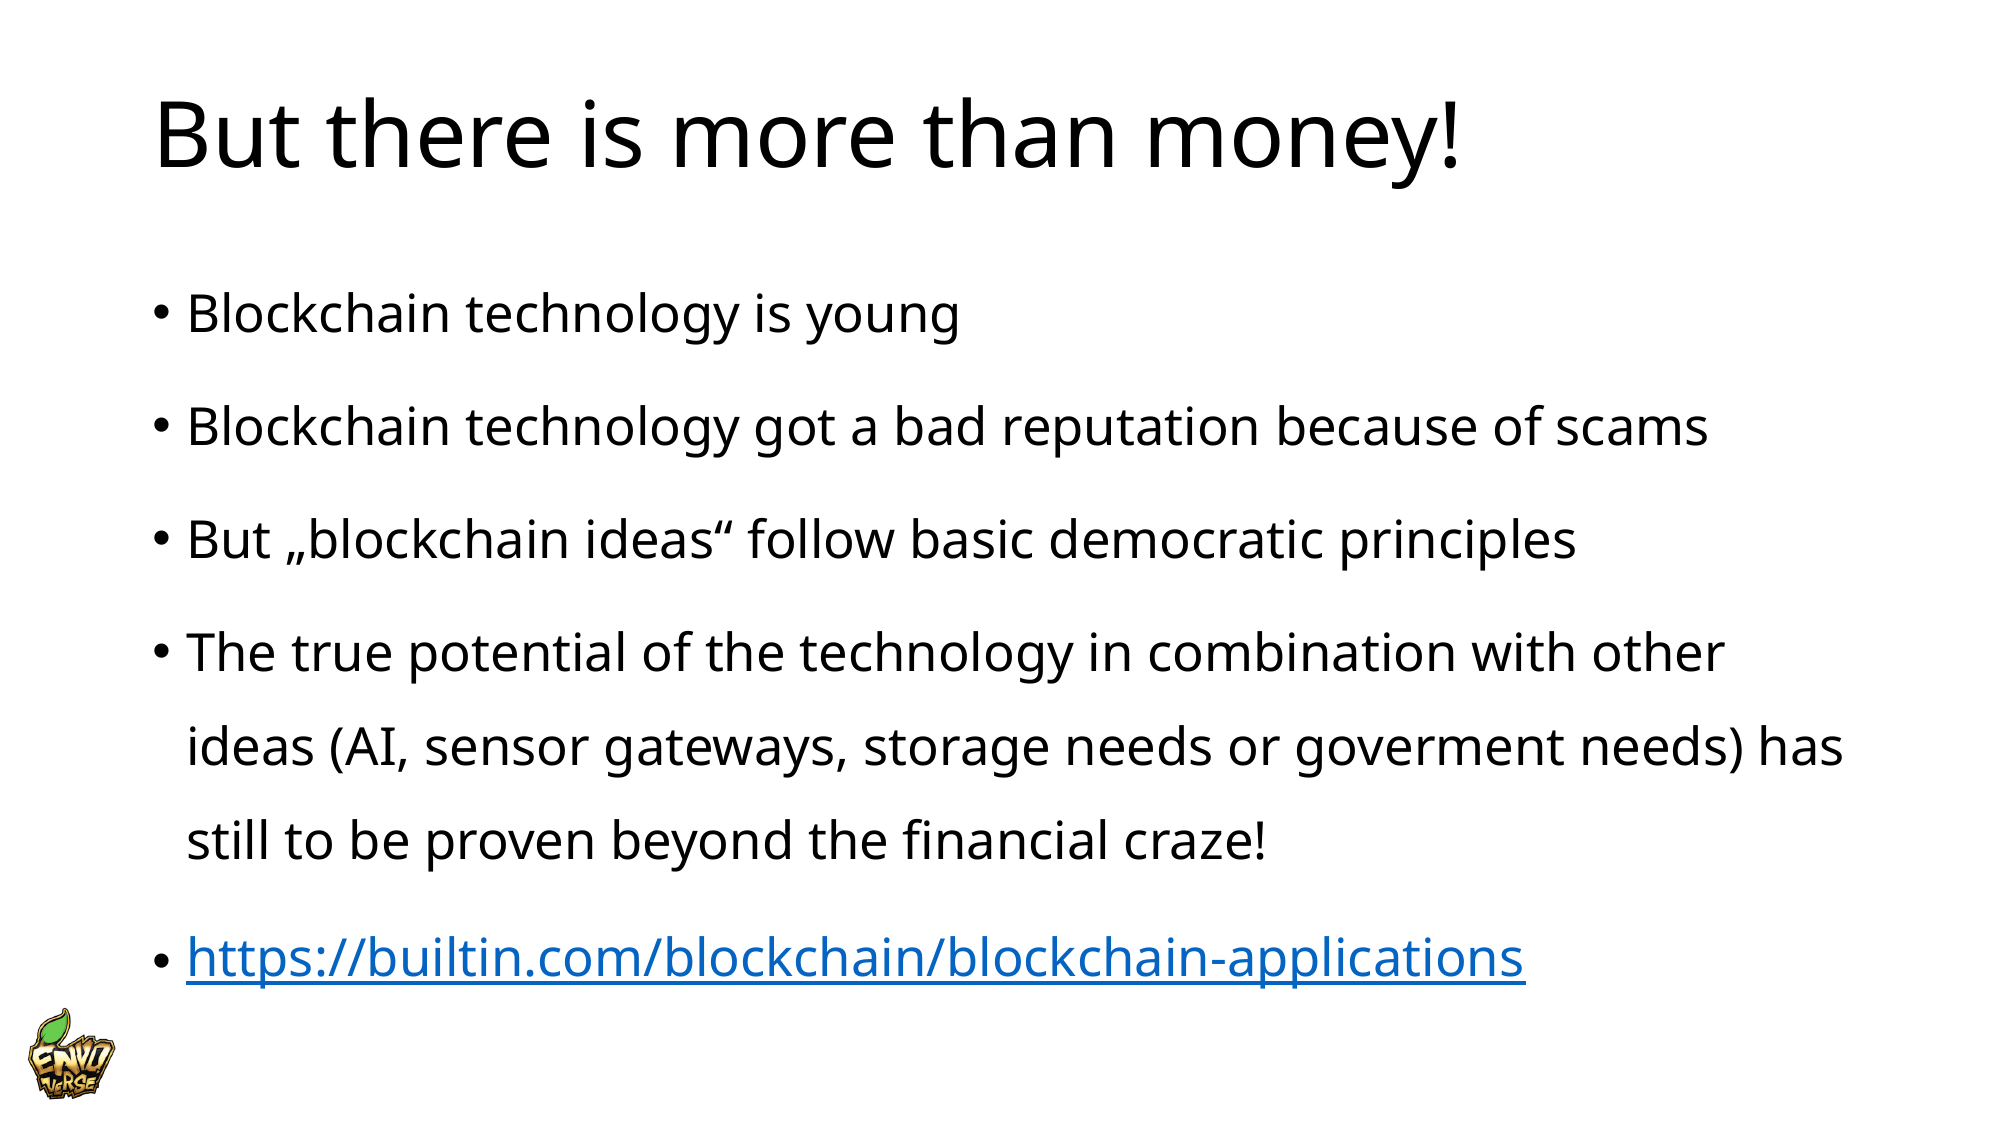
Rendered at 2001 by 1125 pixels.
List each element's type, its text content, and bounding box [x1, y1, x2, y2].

picture [27, 1007, 116, 1100]
list Blockchain technology is young Blockchain technology got a bad reputation because of scams But „blockchain ideas“ follow basic democratic principles The true potential of the technology in combination with other ideas (AI, sensor gateways, storage needs or goverment needs) has still to be proven beyond the financial craze! https://builtin.com/blockchain/blockchain-applications [137, 240, 1863, 1014]
title But there is more than money! [137, 59, 1863, 216]
